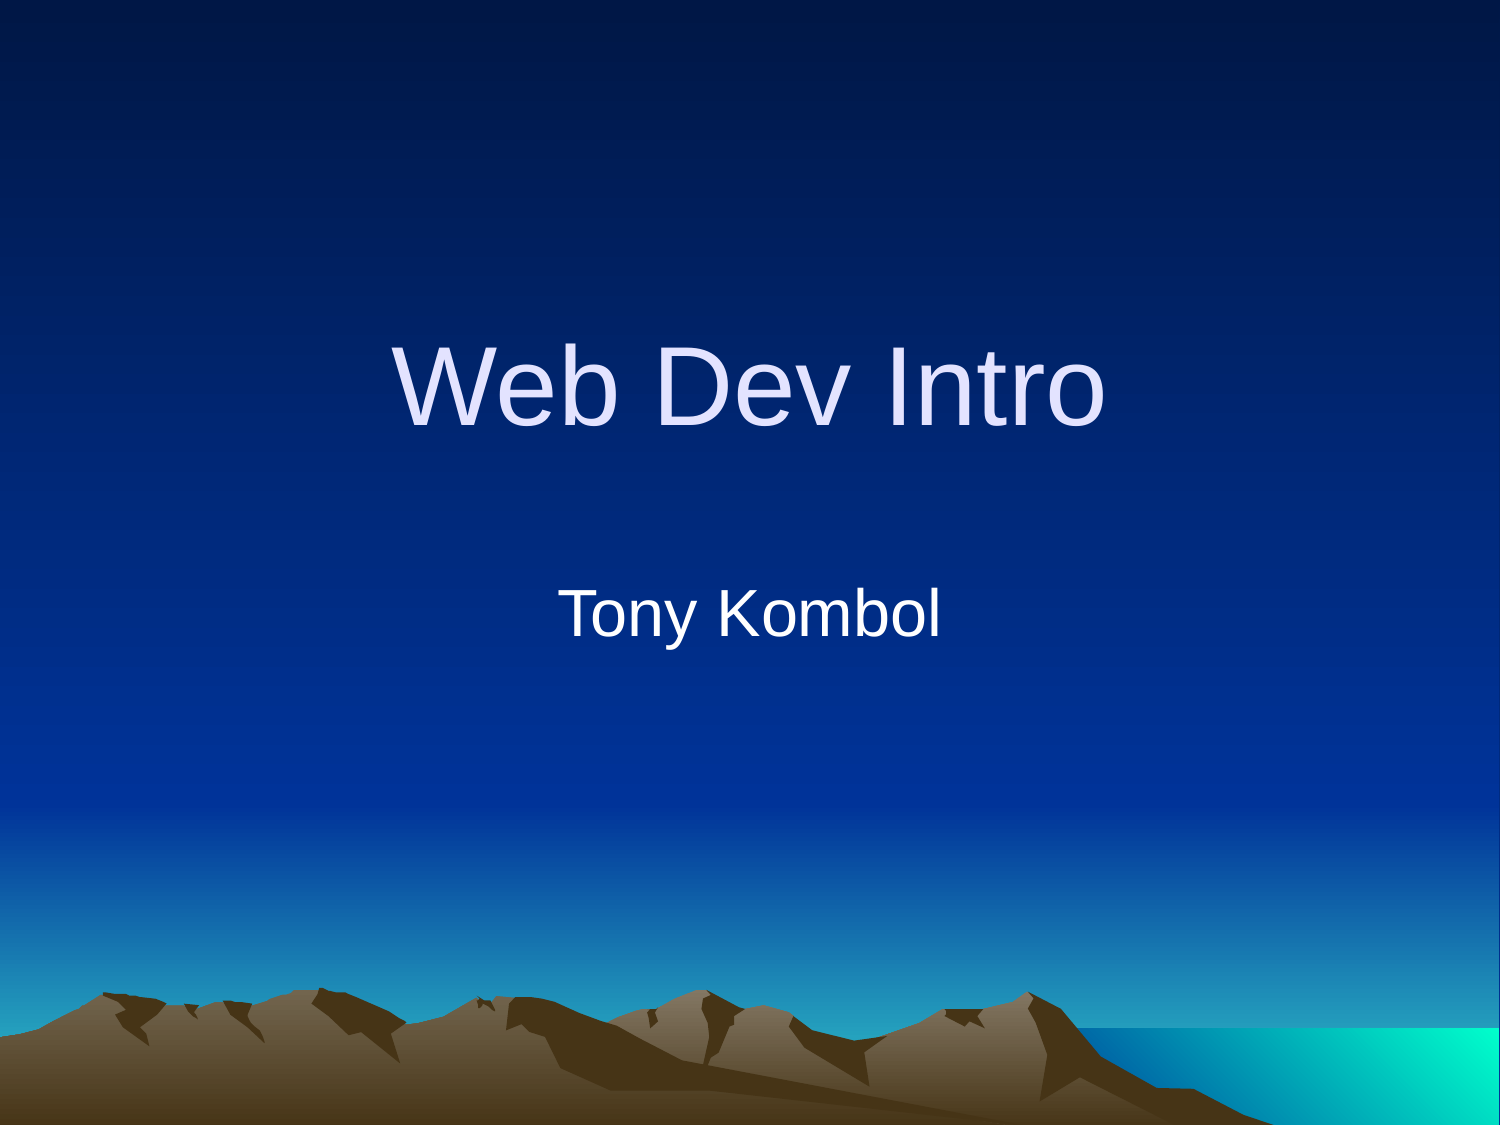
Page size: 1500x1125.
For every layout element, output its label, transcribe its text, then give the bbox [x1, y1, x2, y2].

subtitle Tony Kombol [224, 562, 1276, 851]
title Web Dev Intro [74, 237, 1426, 523]
